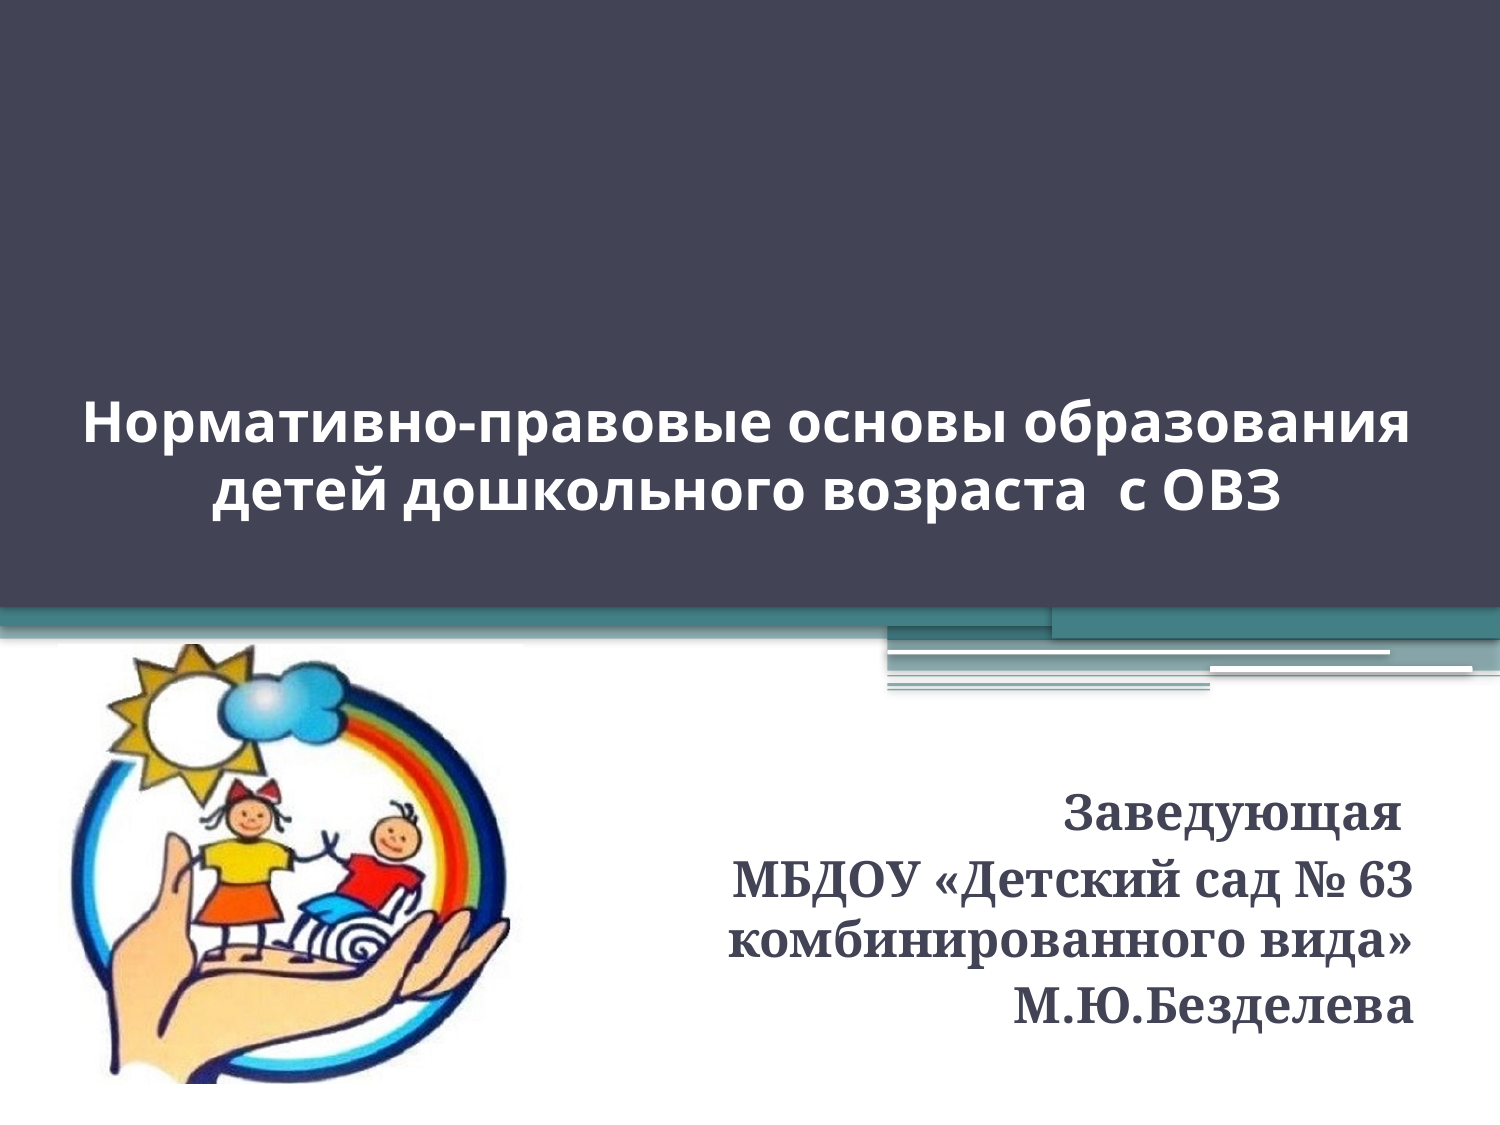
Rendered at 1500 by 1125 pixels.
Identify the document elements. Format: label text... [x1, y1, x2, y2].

picture [58, 644, 523, 1084]
subtitle Заведующая МБДОУ «Детский сад № 63 комбинированного вида» М.Ю.Безделева [530, 773, 1430, 1061]
title Нормативно-правовые основы образования детей дошкольного возраста с ОВЗ [46, 199, 1435, 530]
